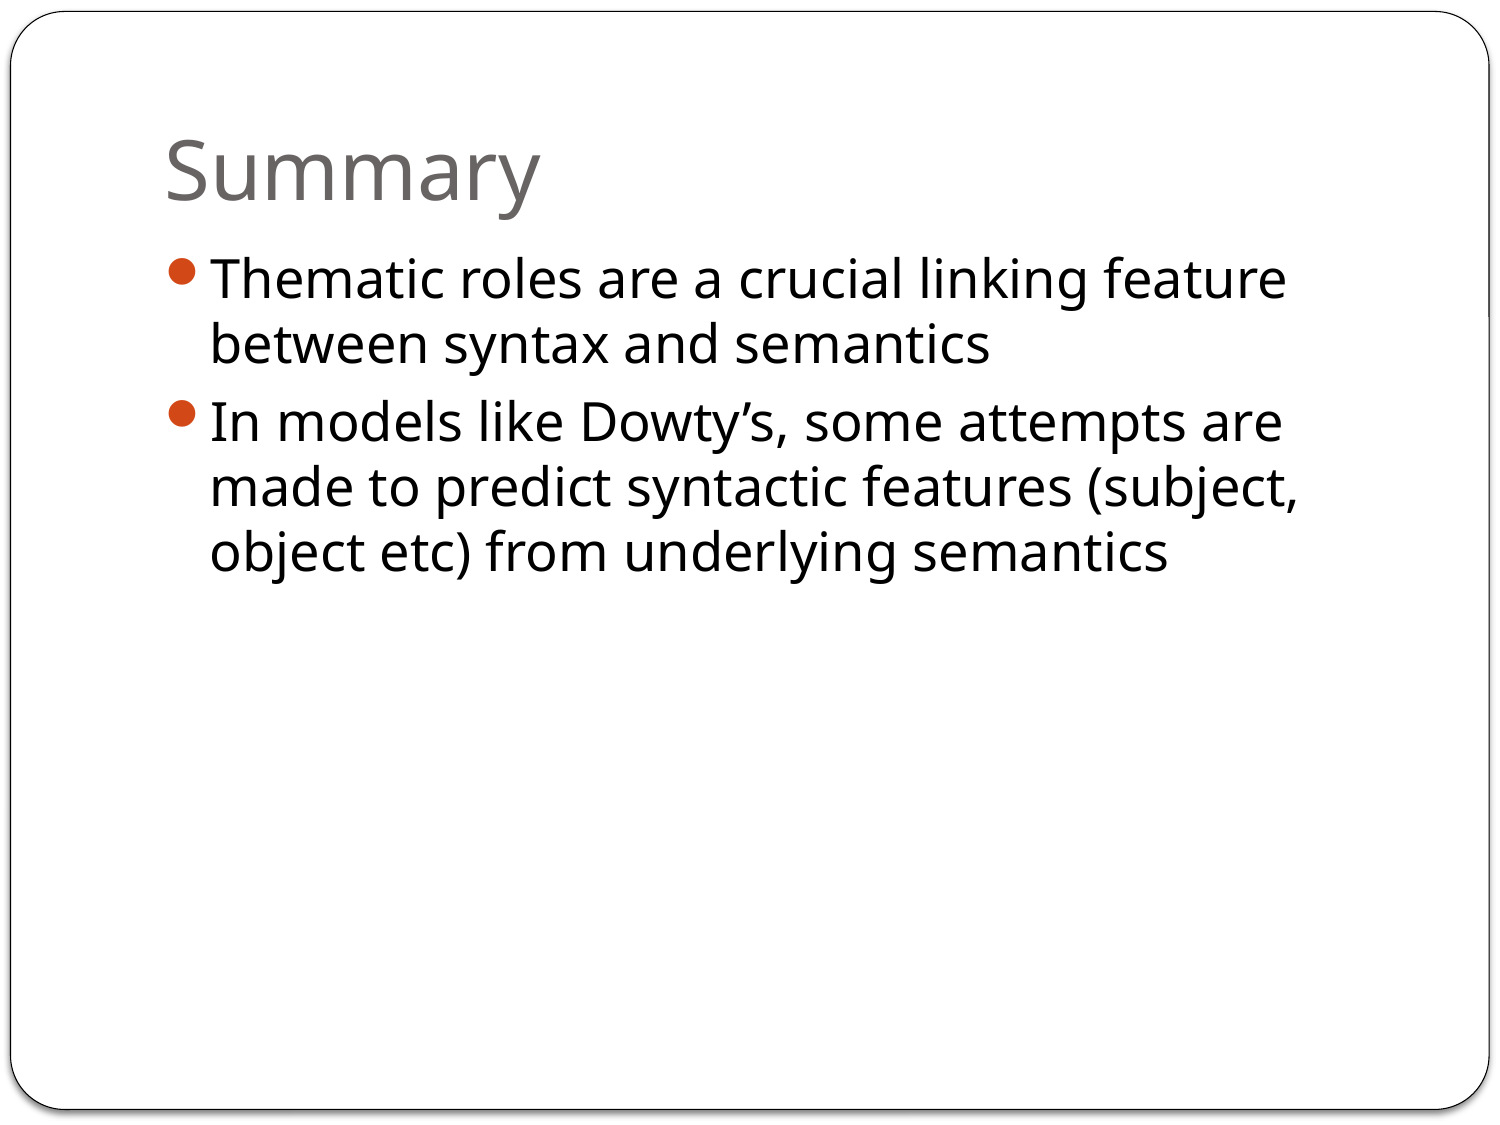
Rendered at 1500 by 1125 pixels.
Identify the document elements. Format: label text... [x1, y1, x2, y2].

title Summary [150, 45, 1425, 233]
list Thematic roles are a crucial linking feature between syntax and semantics In models like Dowty’s, some attempts are made to predict syntactic features (subject, object etc) from underlying semantics [150, 237, 1425, 988]
